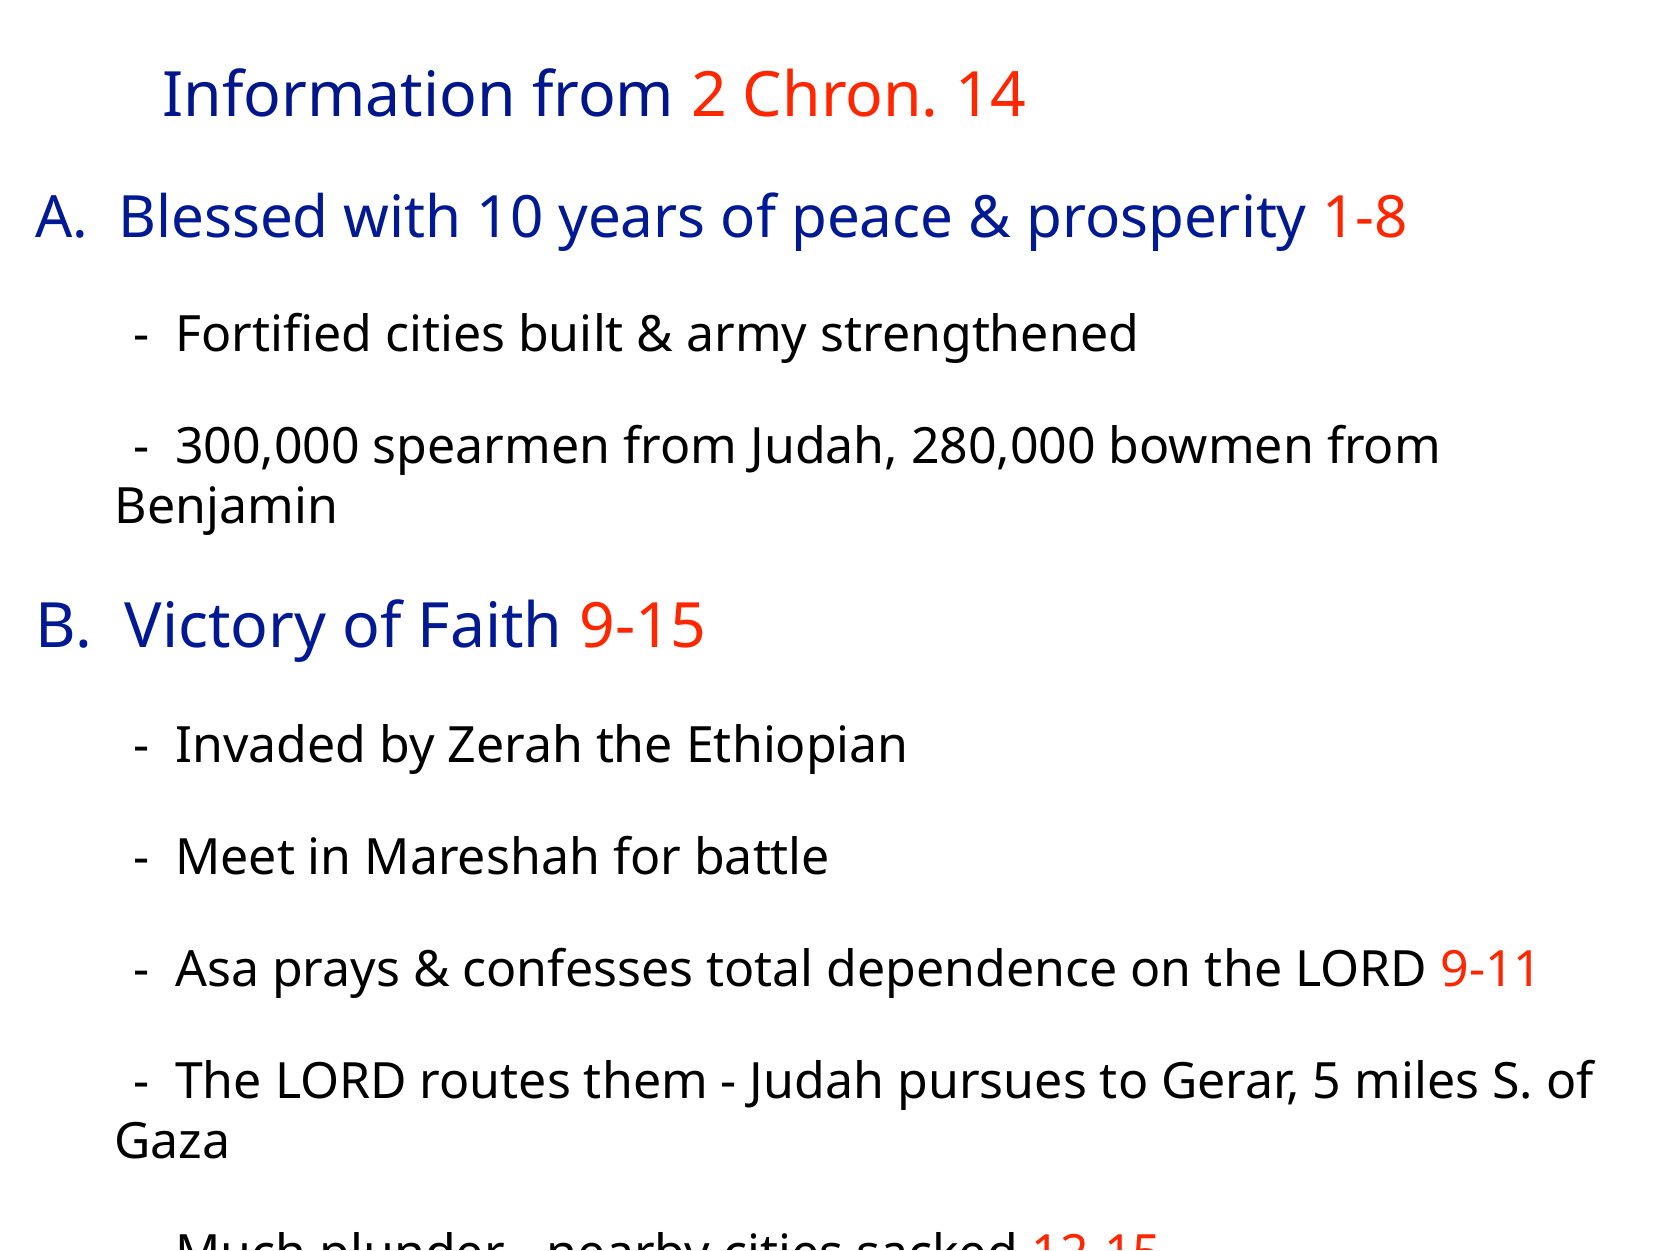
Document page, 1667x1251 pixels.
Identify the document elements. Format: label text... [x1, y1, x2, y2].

title Information from 2 Chron. 14 [161, 32, 1505, 151]
list A. Blessed with 10 years of peace & prosperity 1-8 - Fortified cities built & army strengthened - 300,000 spearmen from Judah, 280,000 bowmen from Benjamin B. Victory of Faith 9-15 - Invaded by Zerah the Ethiopian - Meet in Mareshah for battle - Asa prays & confesses total dependence on the LORD 9-11 - The LORD routes them - Judah pursues to Gerar, 5 miles S. of Gaza - Much plunder - nearby cities sacked 12-15 [26, 170, 1628, 1213]
